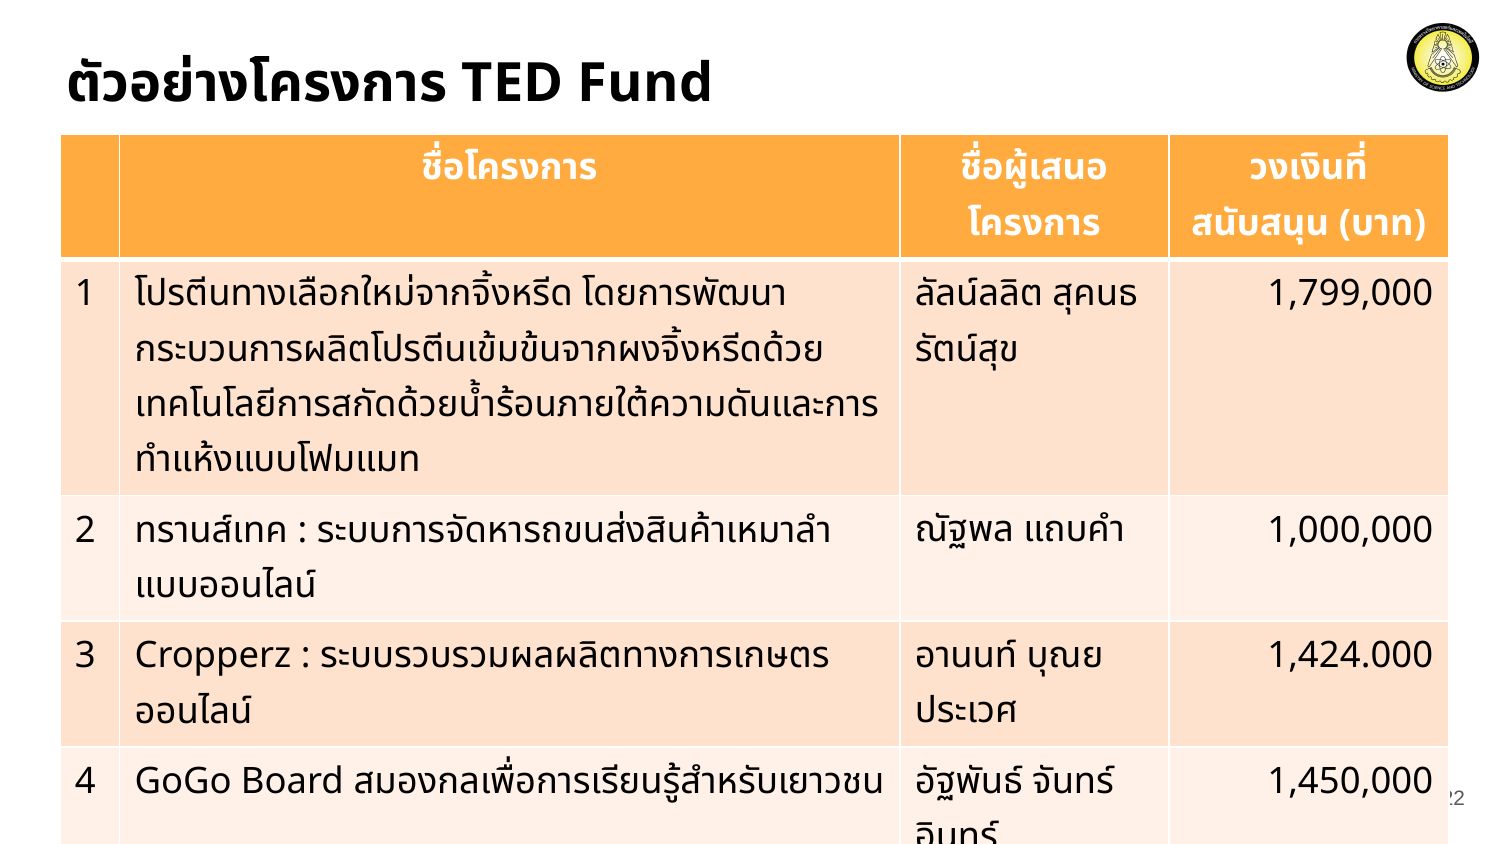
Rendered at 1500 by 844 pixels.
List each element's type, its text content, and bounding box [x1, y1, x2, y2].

title ตัวอย่างโครงการ TED Fund [51, 31, 1449, 126]
table_cell 1,000,000 [1170, 496, 1448, 620]
table_cell อัฐพันธ์ จันทร์อินทร์ [901, 748, 1168, 844]
table_cell โปรตีนทางเลือกใหม่จากจิ้งหรีด โดยการพัฒนากระบวนการผลิตโปรตีนเข้มข้นจากผงจิ้งหรีดด้วยเทคโนโลยีการสกัดด้วยน้ำร้อนภายใต้ความดันและการทำแห้งแบบโฟมแมท [120, 262, 899, 495]
table_cell 1 [61, 262, 119, 495]
table_cell Cropperz : ระบบรวบรวมผลผลิตทางการเกษตรออนไลน์ [120, 622, 899, 746]
table_header วงเงินที่สนับสนุน (บาท) [1170, 135, 1448, 257]
table_cell 4 [61, 748, 119, 844]
table_cell 1,799,000 [1170, 262, 1448, 495]
picture [1418, 22, 1480, 93]
table_cell ทรานส์เทค : ระบบการจัดหารถขนส่งสินค้าเหมาลำแบบออนไลน์ [120, 496, 899, 620]
table_header ชื่อโครงการ [120, 135, 899, 257]
table_cell 3 [61, 622, 119, 746]
table_cell 2 [61, 496, 119, 620]
table_header ชื่อผู้เสนอโครงการ [901, 135, 1168, 257]
table_cell ณัฐพล แถบคำ [901, 496, 1168, 620]
table_cell GoGo Board สมองกลเพื่อการเรียนรู้สำหรับเยาวชน [120, 748, 899, 844]
table_cell ลัลน์ลลิต สุคนธรัตน์สุข [901, 262, 1168, 495]
table_cell 1,424.000 [1170, 622, 1448, 746]
table_cell อานนท์ บุณยประเวศ [901, 622, 1168, 746]
table_cell 1,450,000 [1170, 748, 1448, 844]
table_header [61, 135, 119, 257]
slide_number 22 [1450, 764, 1480, 830]
